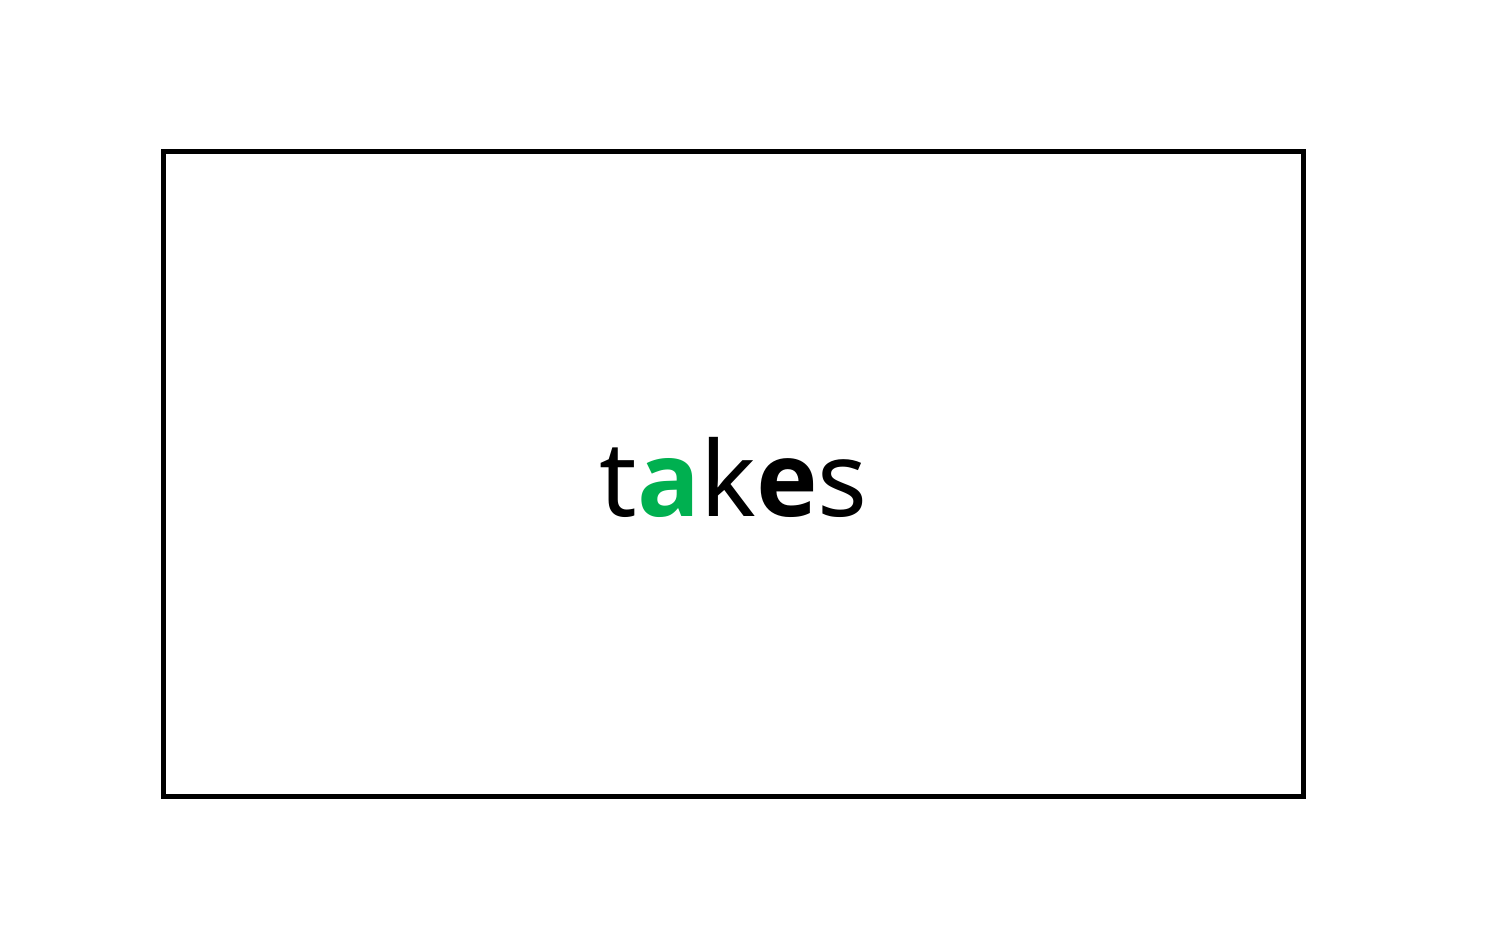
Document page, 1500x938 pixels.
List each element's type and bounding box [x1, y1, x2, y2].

text_box [163, 150, 1304, 797]
